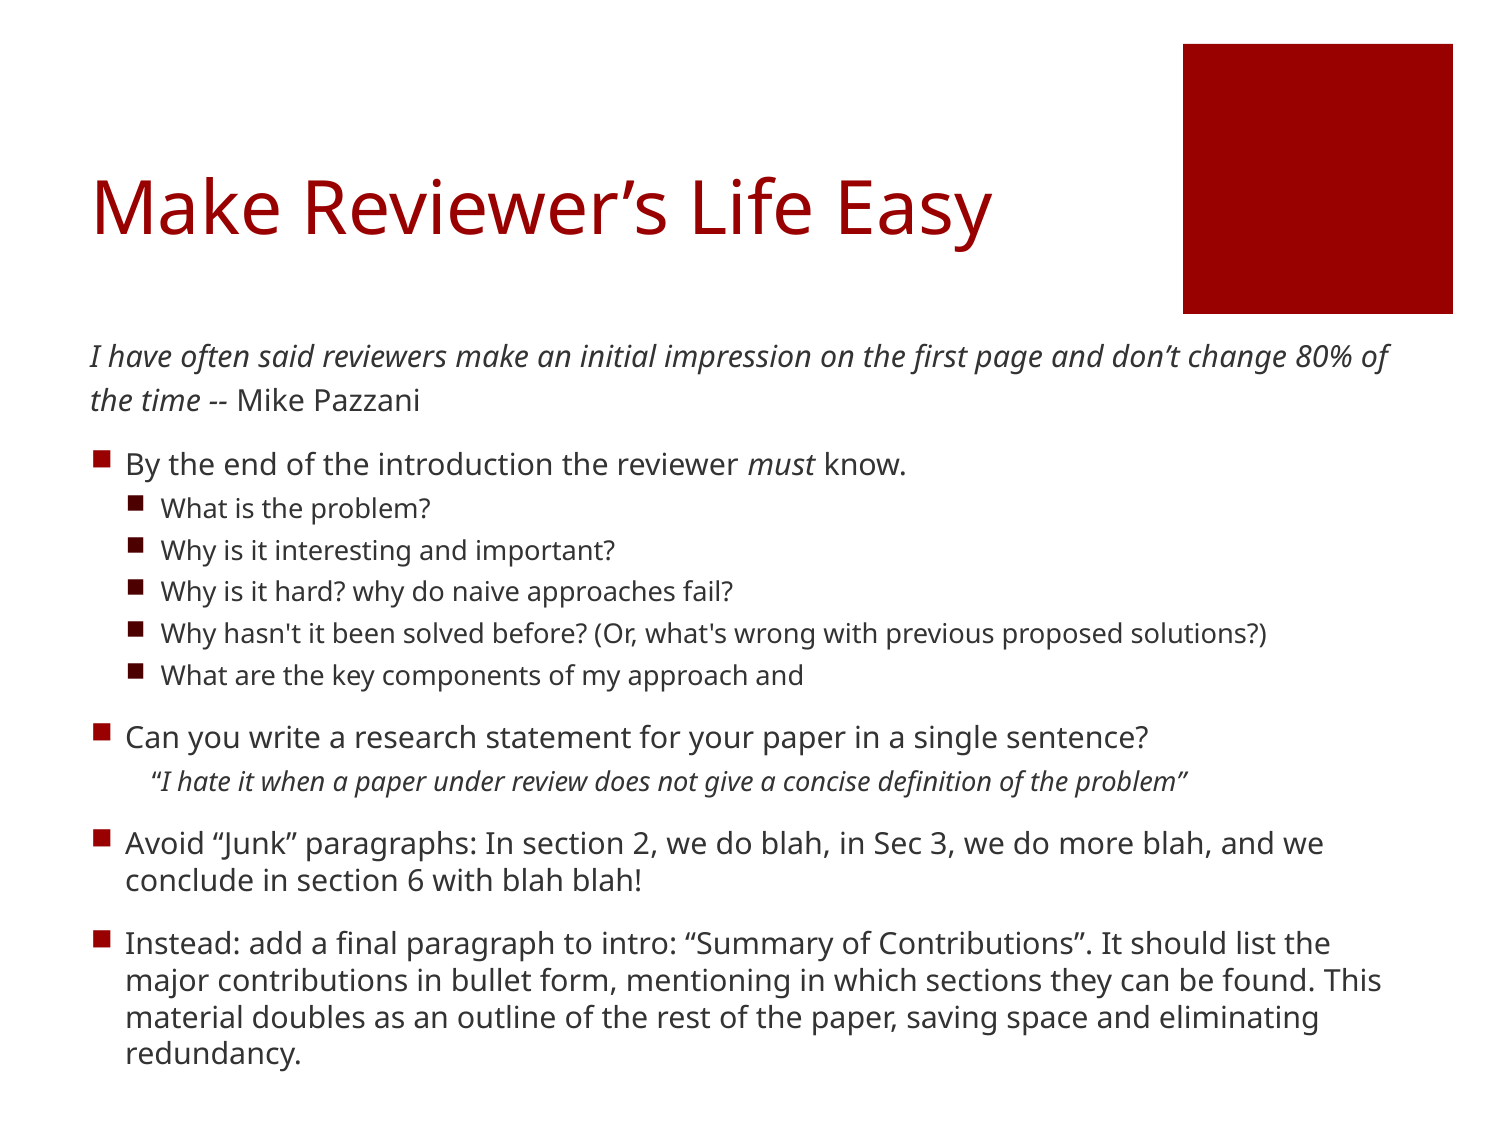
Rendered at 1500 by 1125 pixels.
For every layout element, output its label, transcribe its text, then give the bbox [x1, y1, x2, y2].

list I have often said reviewers make an initial impression on the first page and don’t change 80% of the time -- Mike Pazzani By the end of the introduction the reviewer must know. What is the problem? Why is it interesting and important? Why is it hard? why do naive approaches fail? Why hasn't it been solved before? (Or, what's wrong with previous proposed solutions?) What are the key components of my approach and Can you write a research statement for your paper in a single sentence? “I hate it when a paper under review does not give a concise definition of the problem” Avoid “Junk” paragraphs: In section 2, we do blah, in Sec 3, we do more blah, and we conclude in section 6 with blah blah! Instead: add a final paragraph to intro: “Summary of Contributions”. It should list the major contributions in bullet form, mentioning in which sections they can be found. This material doubles as an outline of the rest of the paper, saving space and eliminating redundancy. [75, 322, 1425, 1081]
title Make Reviewer’s Life Easy [75, 99, 1143, 257]
